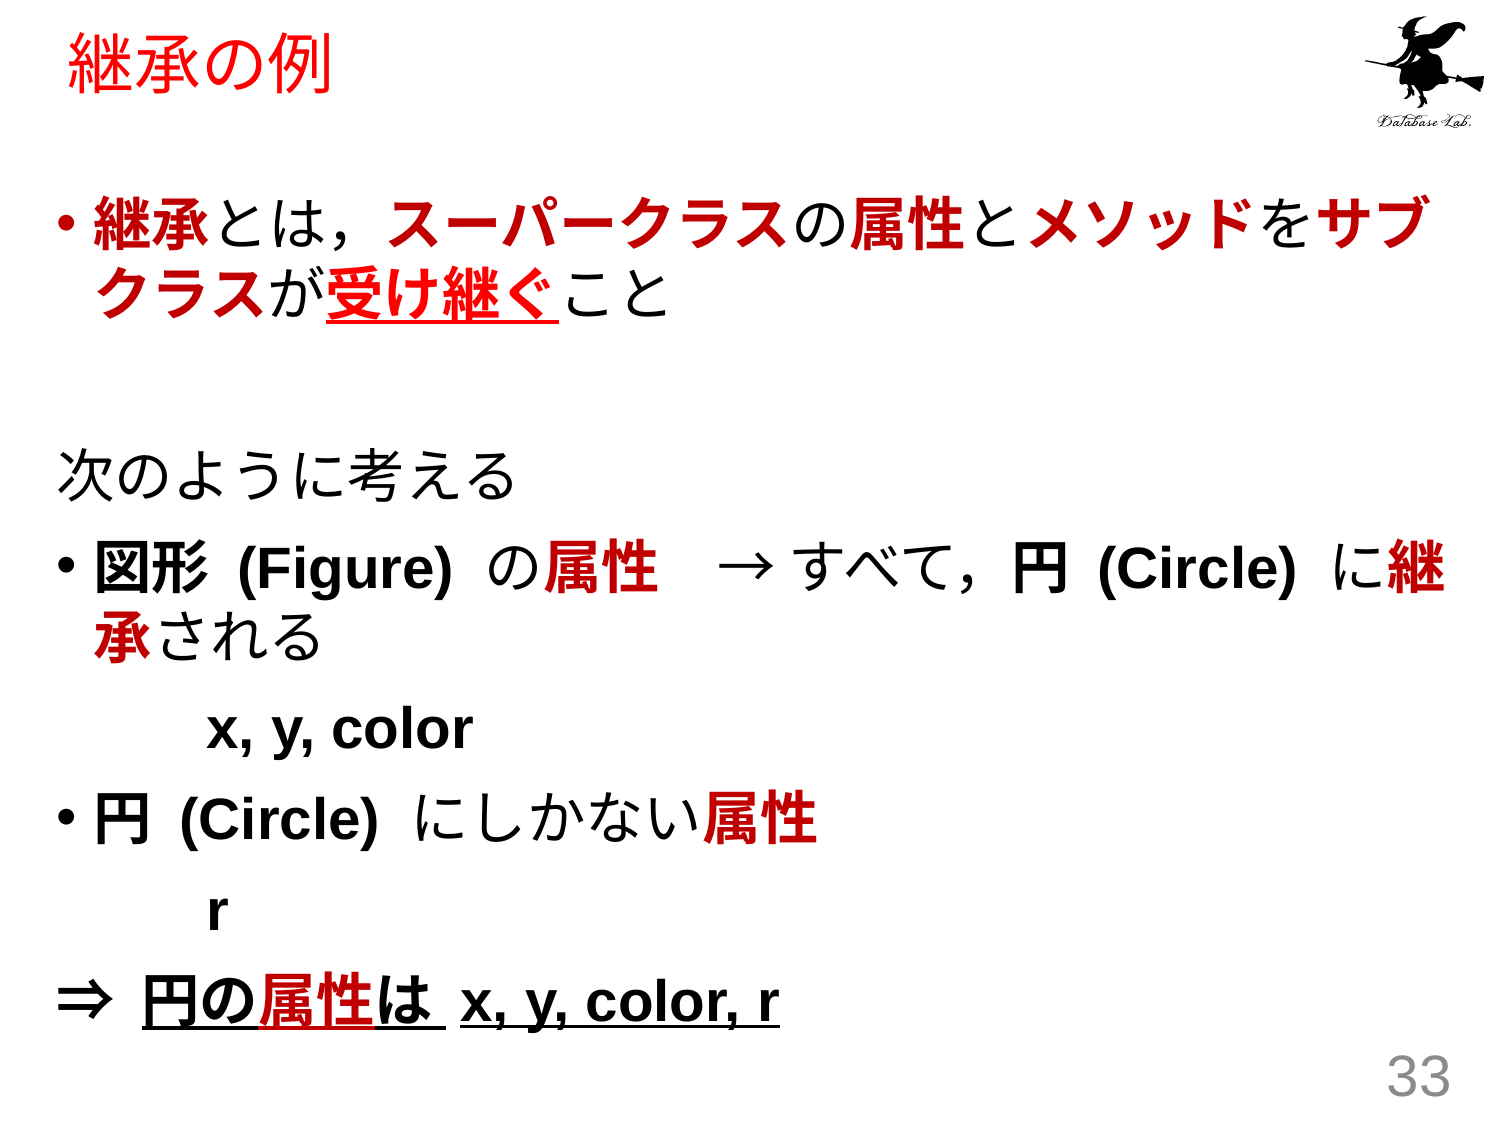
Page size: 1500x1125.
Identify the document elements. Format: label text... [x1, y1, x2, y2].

title 継承の例 [52, 28, 1441, 106]
picture [1362, 14, 1486, 130]
slide_number 33 [1129, 1042, 1467, 1103]
list 継承とは，スーパークラスの属性とメソッドをサブクラスが受け継ぐこと 次のように考える 図形 (Figure) の属性 → すべて，円 (Circle) に継承される x, y, color 円 (Circle) にしかない属性 r ⇒ 円の属性は x, y, color, r [41, 179, 1472, 1055]
